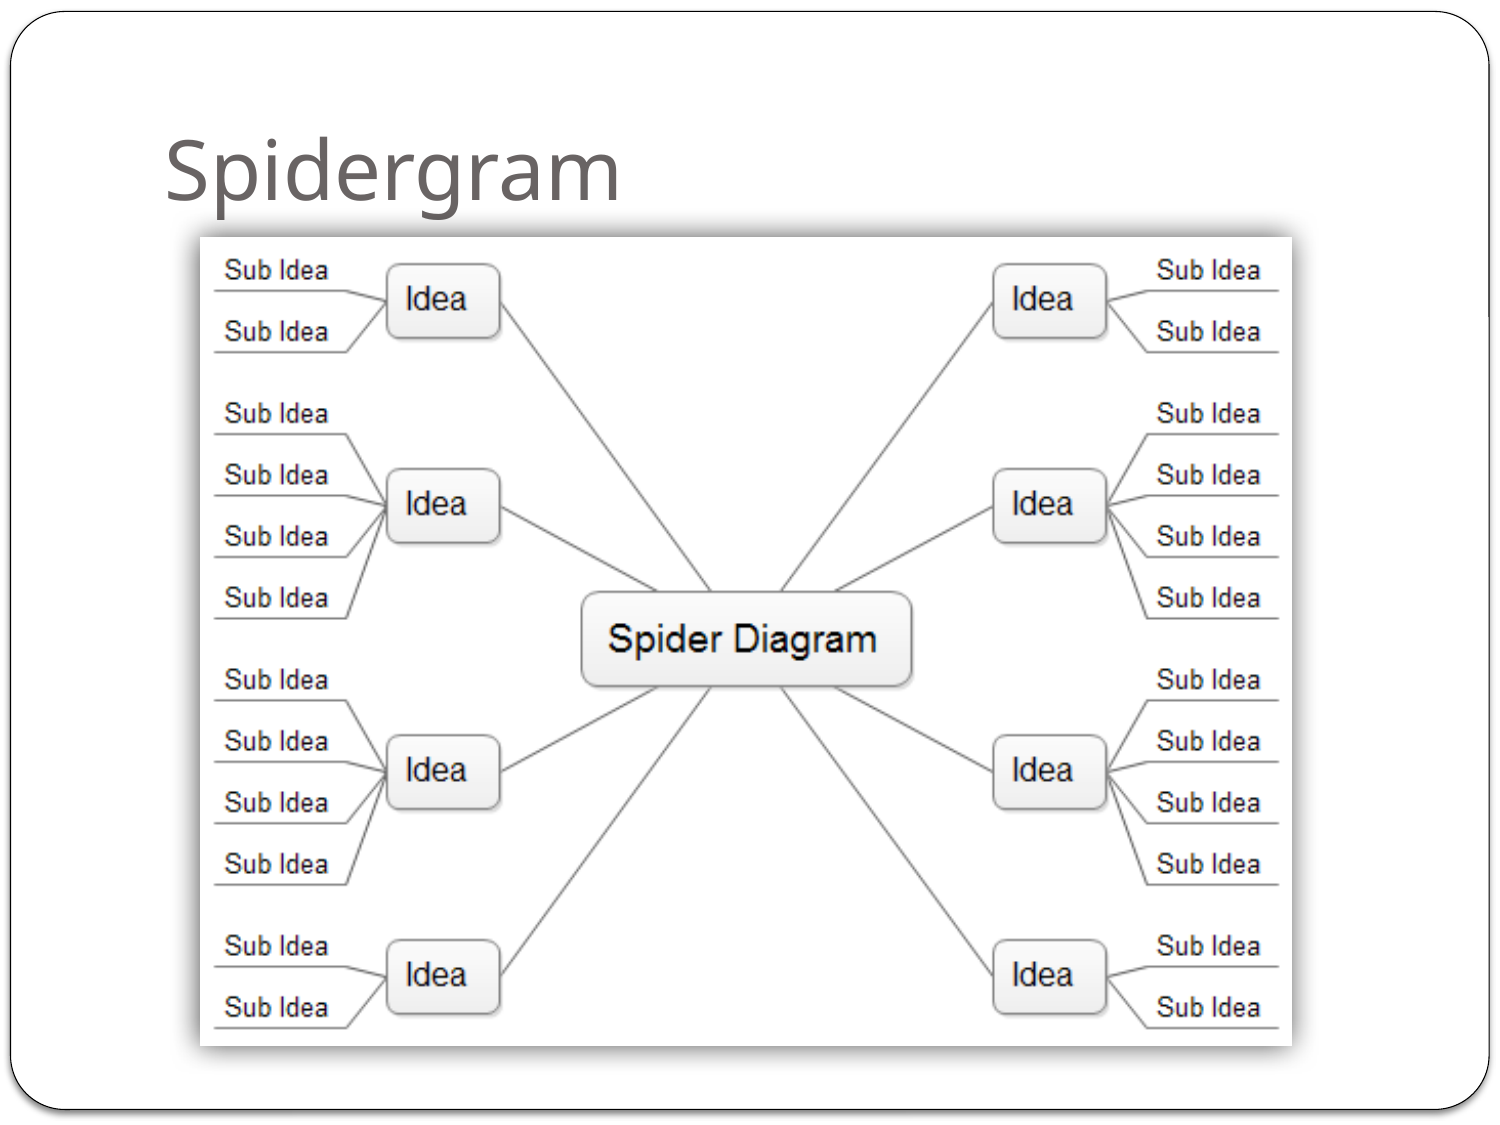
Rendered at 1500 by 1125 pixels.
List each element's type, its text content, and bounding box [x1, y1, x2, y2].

title Spidergram [150, 45, 1425, 233]
picture [199, 237, 1292, 1047]
